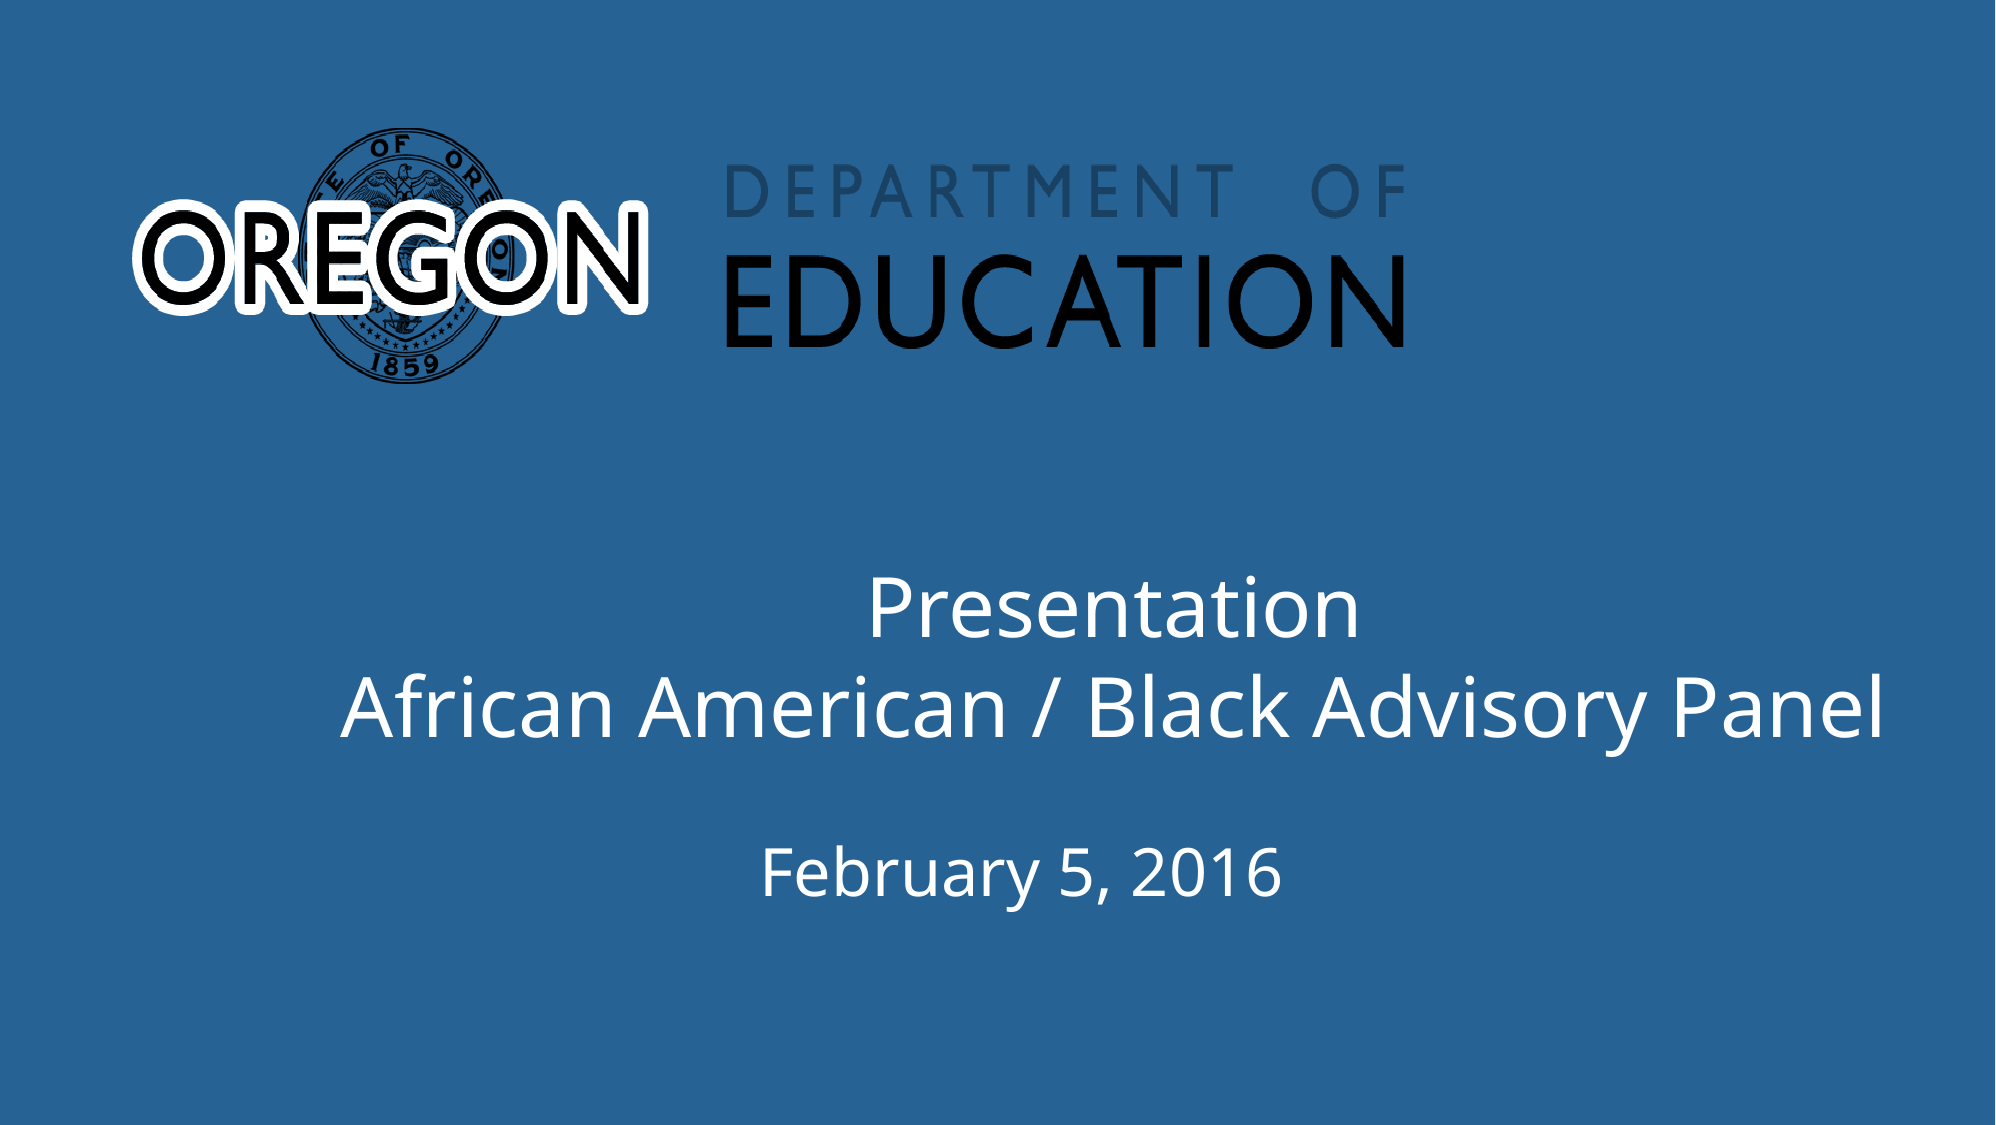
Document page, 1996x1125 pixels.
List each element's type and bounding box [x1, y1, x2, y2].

text_box [0, 0, 1996, 1125]
